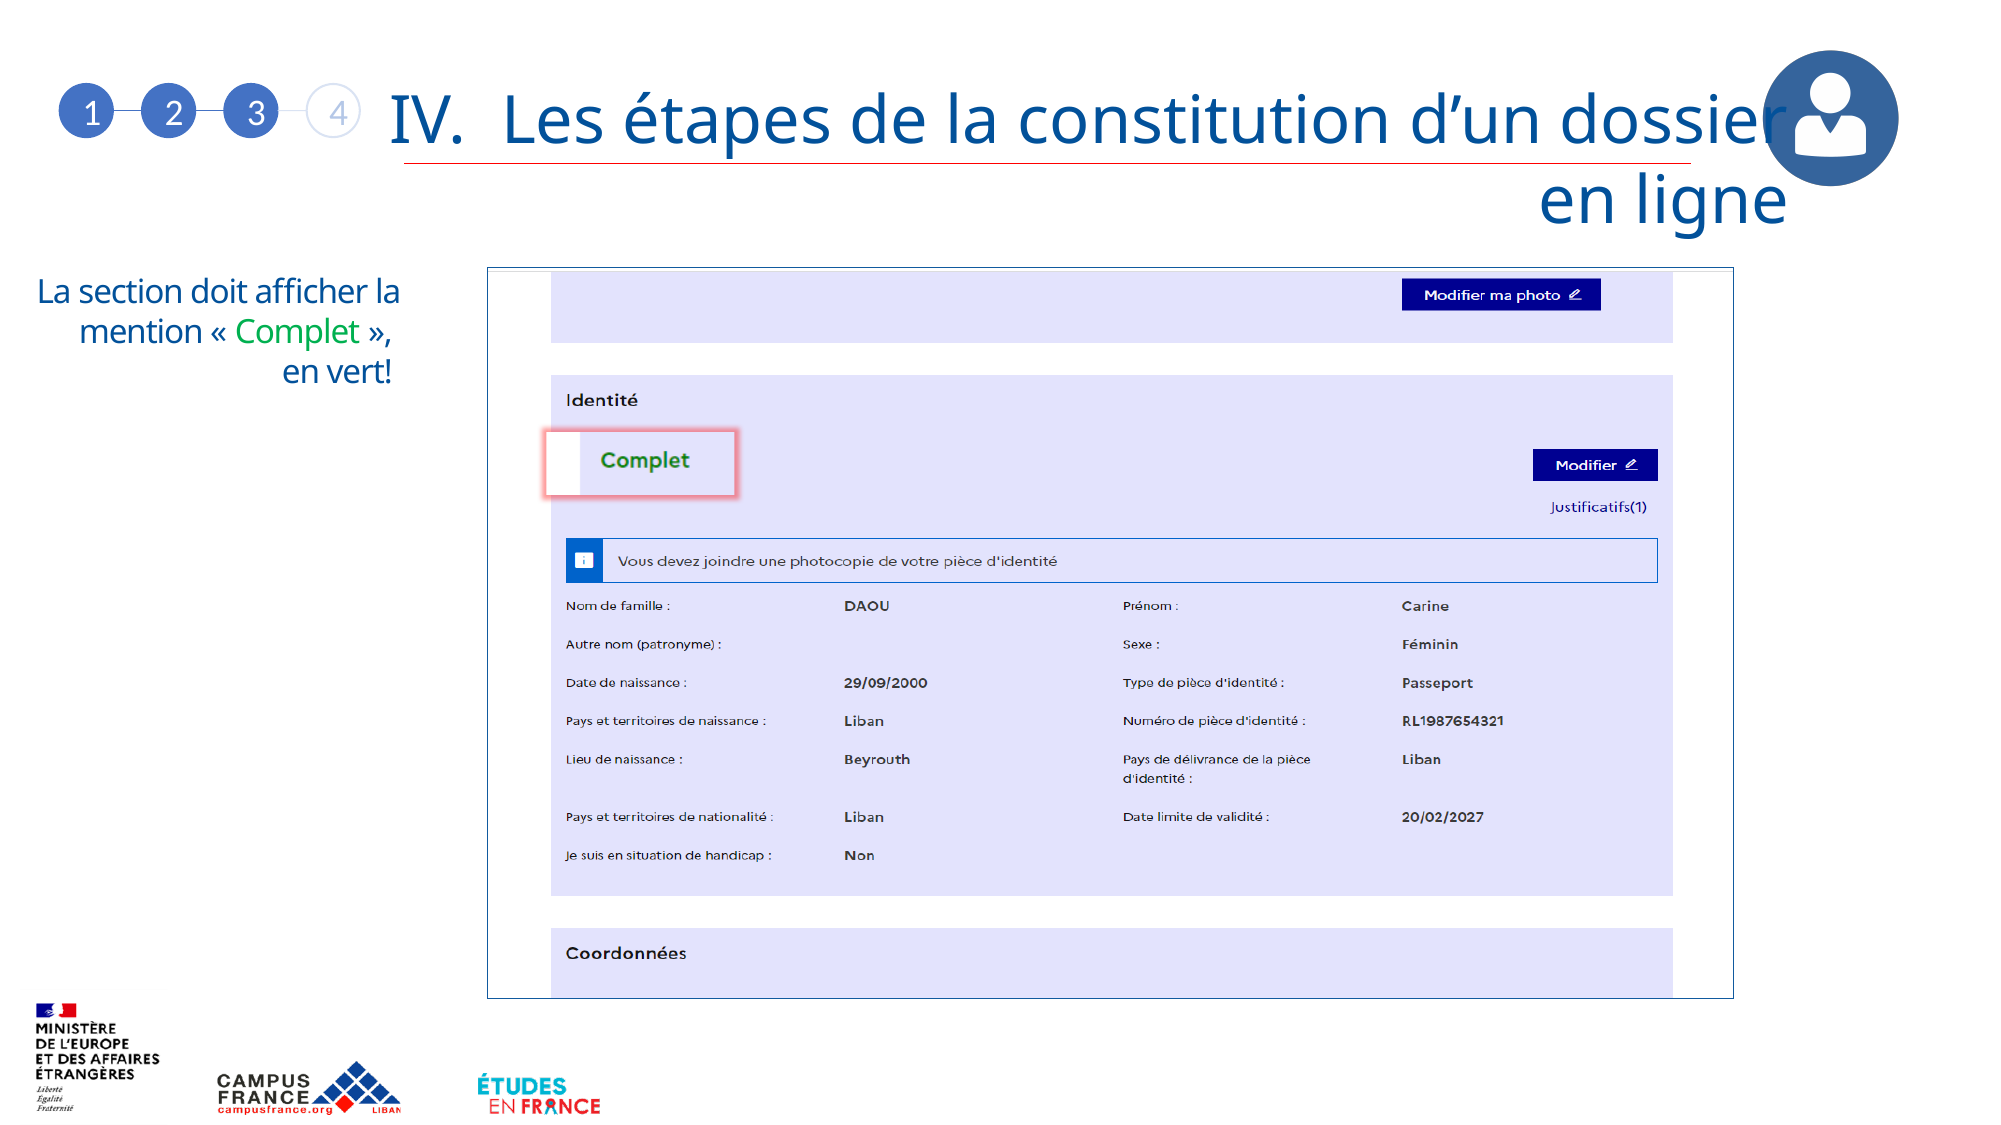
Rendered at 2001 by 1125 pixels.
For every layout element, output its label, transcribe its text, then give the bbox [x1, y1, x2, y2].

text_box 2 [141, 82, 197, 139]
picture [1756, 43, 1905, 192]
picture [487, 267, 1734, 999]
picture [20, 989, 168, 1125]
picture [467, 1062, 610, 1125]
text_box IV. Les étapes de la constitution d’un dossier en ligne [286, 69, 1805, 245]
text_box La section doit afficher la mention « Complet », en vert! [13, 262, 416, 398]
text_box 1 [58, 82, 114, 139]
text_box 3 [223, 82, 279, 139]
picture [202, 1048, 401, 1125]
